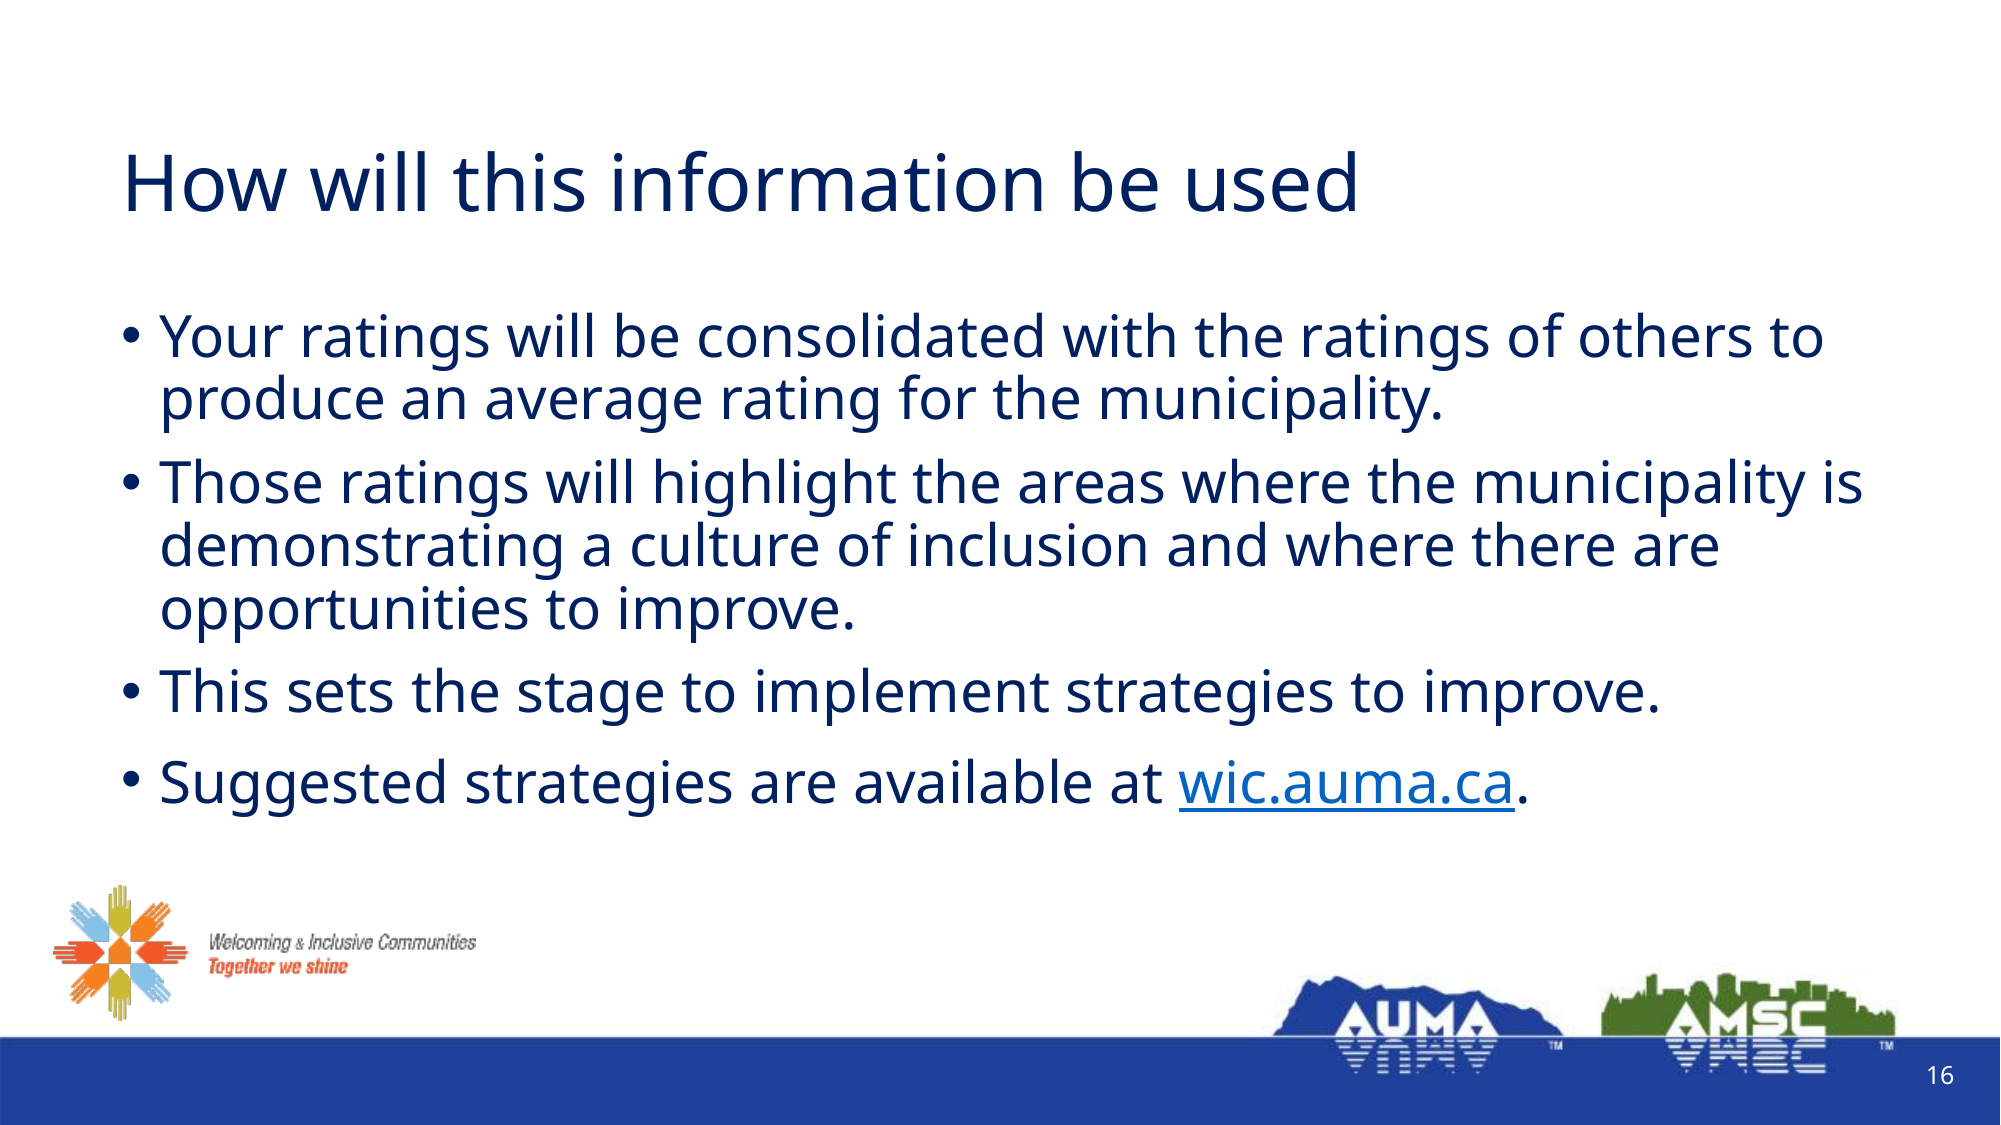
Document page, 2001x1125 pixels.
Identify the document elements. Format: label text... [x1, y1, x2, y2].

picture [0, 0, 2000, 1125]
slide_number 16 [1519, 1046, 1970, 1106]
title How will this information be used [106, 135, 1700, 236]
list Your ratings will be consolidated with the ratings of others to produce an average rating for the municipality. Those ratings will highlight the areas where the municipality is demonstrating a culture of inclusion and where there are opportunities to improve. This sets the stage to implement strategies to improve. Suggested strategies are available at wic.auma.ca. [106, 299, 1884, 967]
